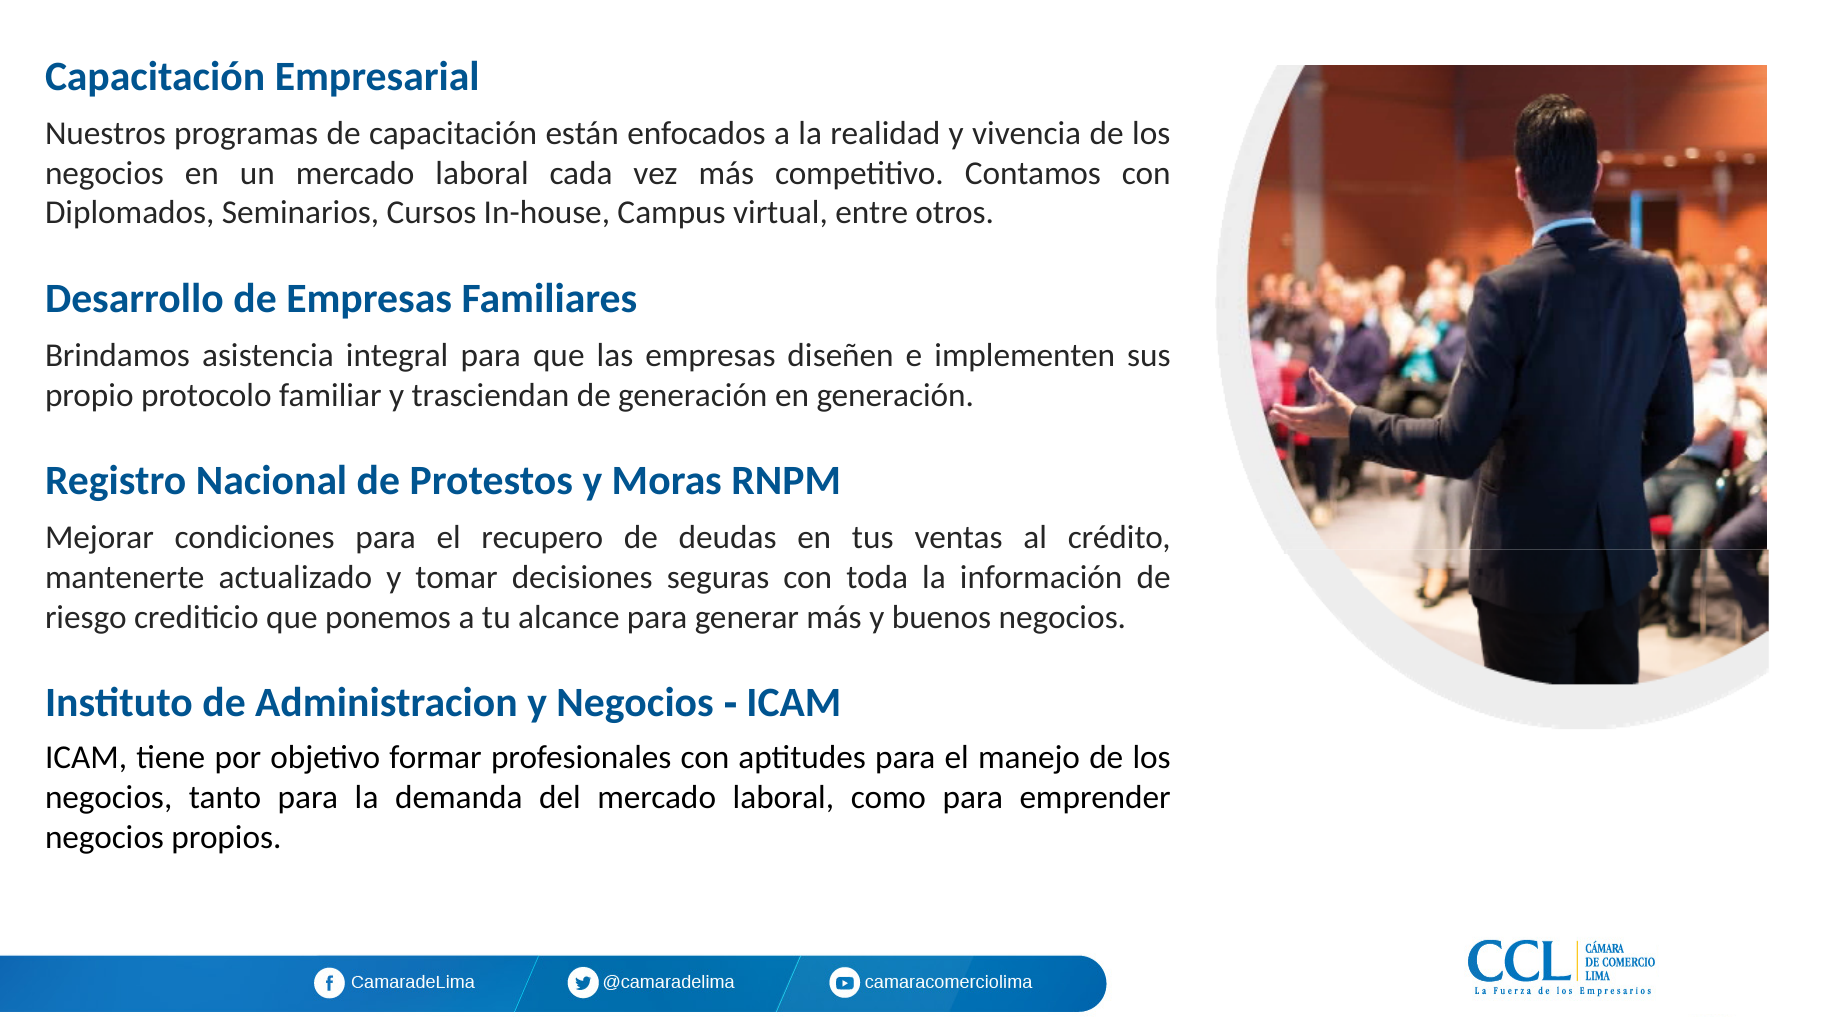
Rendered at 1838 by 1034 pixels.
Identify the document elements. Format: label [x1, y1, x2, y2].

picture [0, 0, 1838, 1034]
text_box [1215, 65, 1772, 736]
